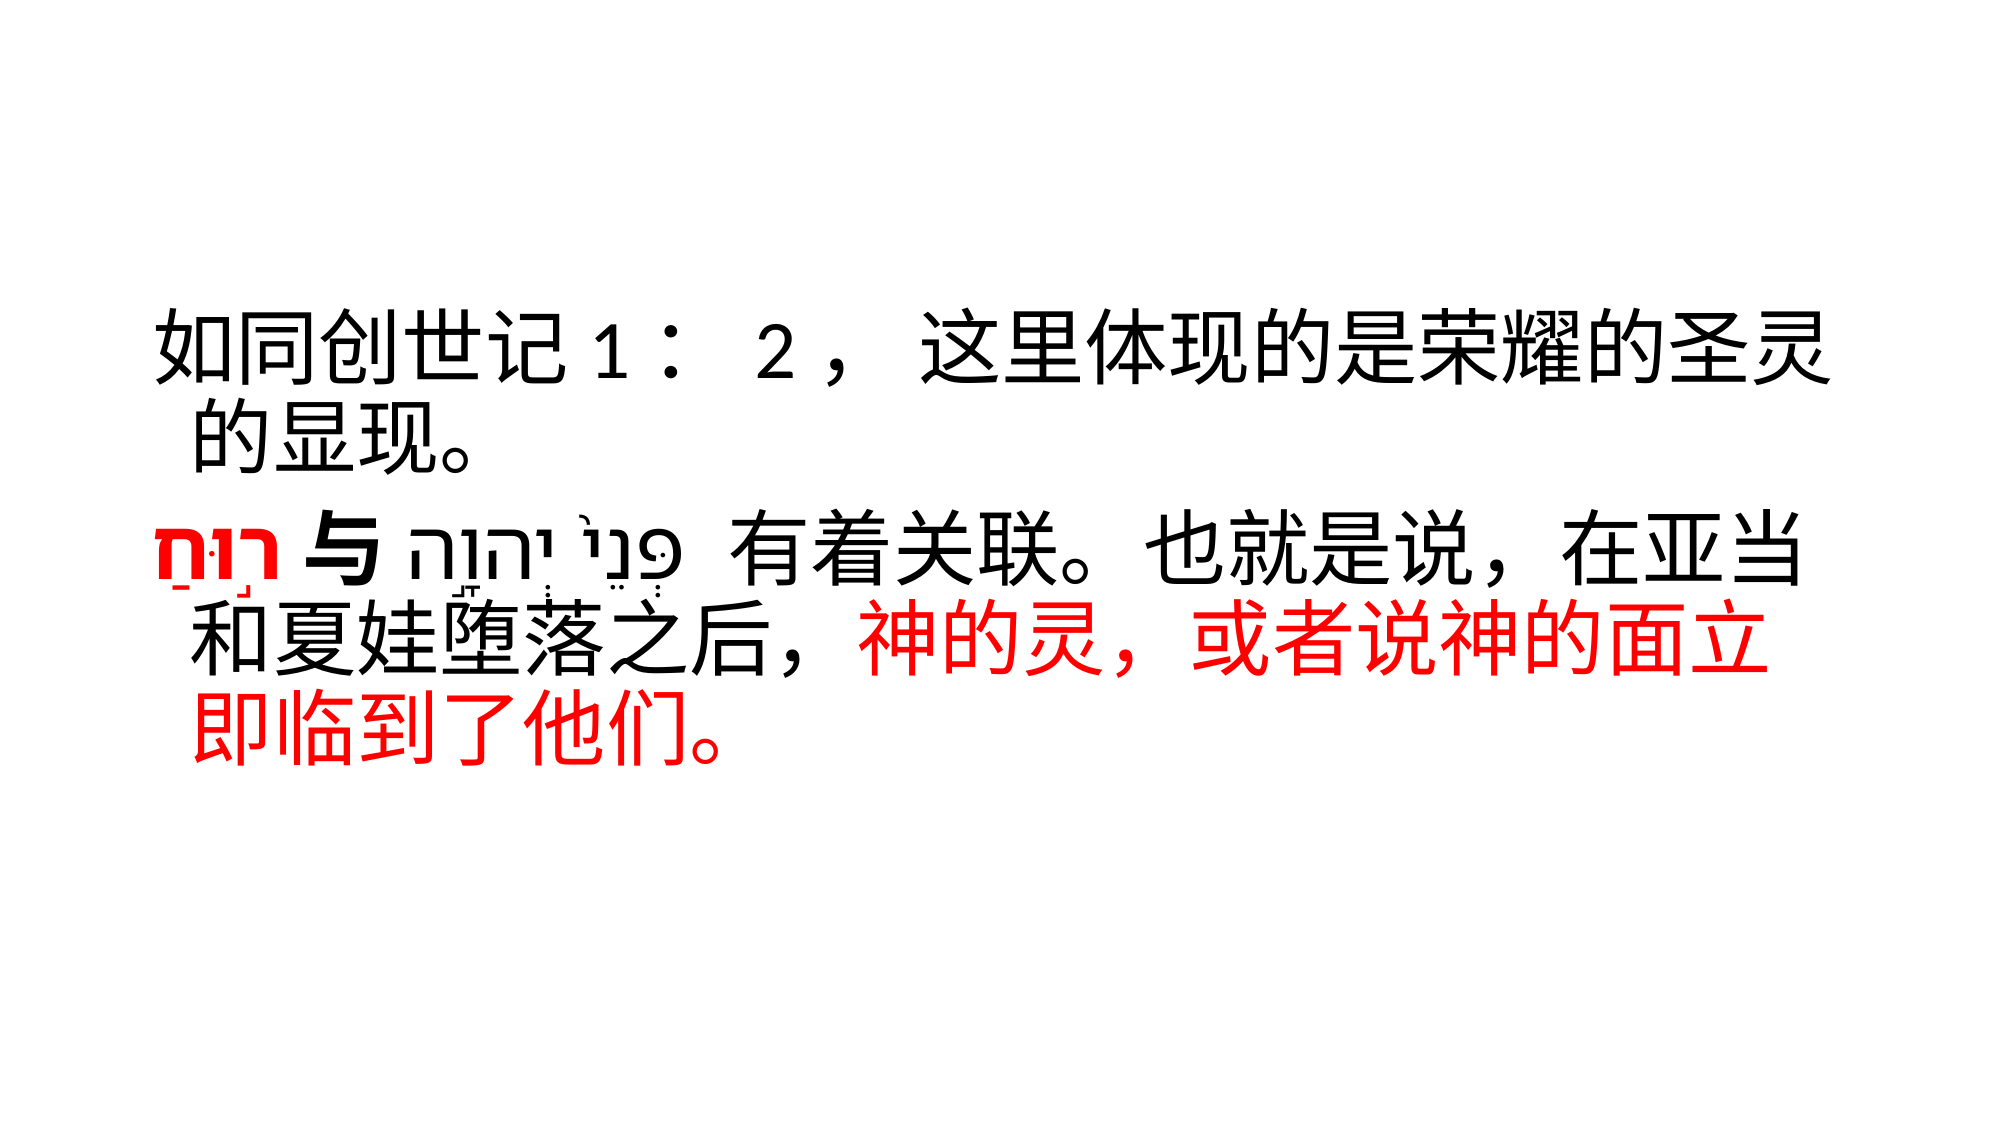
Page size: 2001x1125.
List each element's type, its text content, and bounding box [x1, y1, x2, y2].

list 如同创世记1：2， 这里体现的是荣耀的圣灵的显现。 ר֣וּחַ与פְּנֵי֙ יְהוָ֣ה 有着关联。也就是说，在亚当和夏娃堕落之后，神的灵，或者说神的面立即临到了他们。 [137, 299, 1863, 1014]
